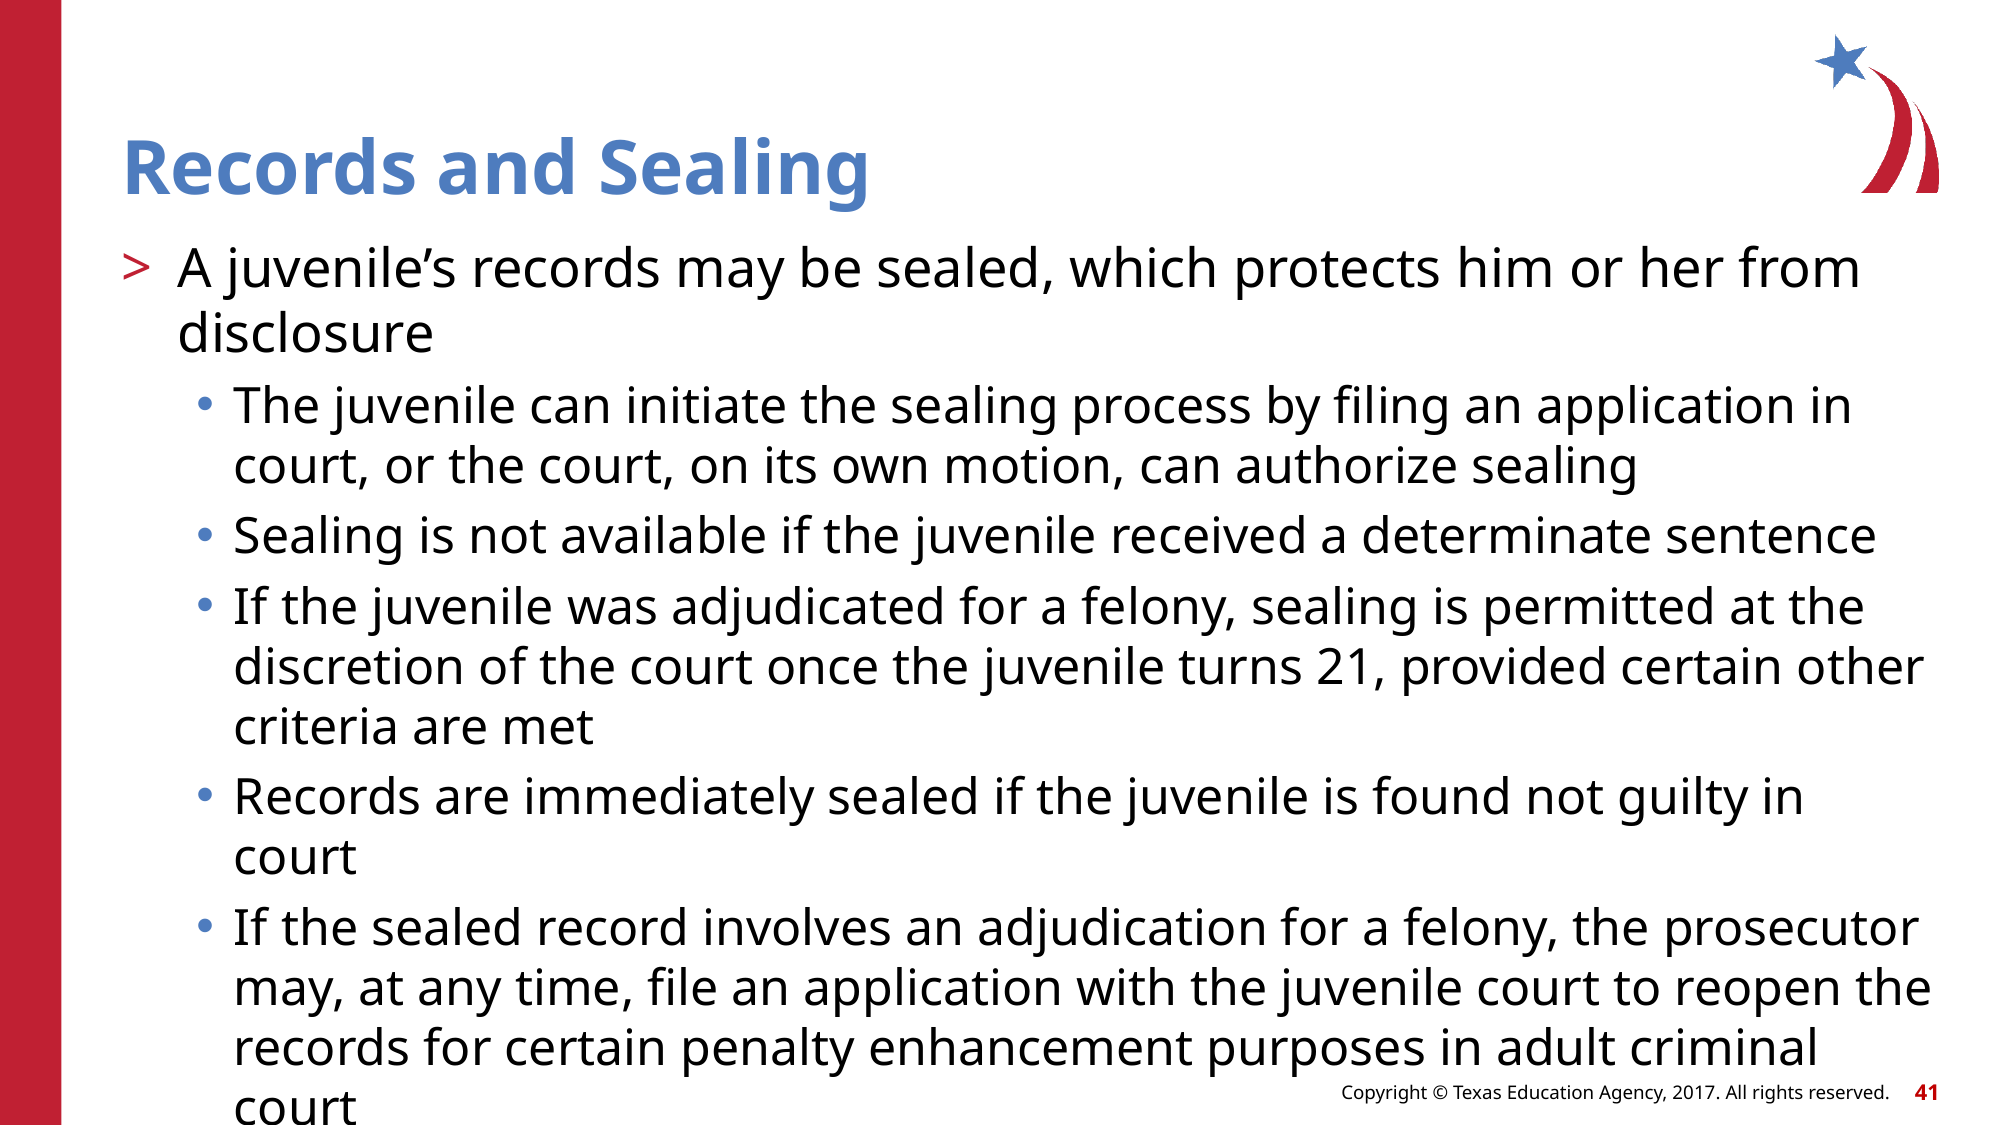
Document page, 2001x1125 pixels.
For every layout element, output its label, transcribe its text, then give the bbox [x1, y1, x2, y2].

picture [1814, 34, 1939, 193]
list A juvenile’s records may be sealed, which protects him or her from disclosure The juvenile can initiate the sealing process by filing an application in court, or the court, on its own motion, can authorize sealing Sealing is not available if the juvenile received a determinate sentence If the juvenile was adjudicated for a felony, sealing is permitted at the discretion of the court once the juvenile turns 21, provided certain other criteria are met Records are immediately sealed if the juvenile is found not guilty in court If the sealed record involves an adjudication for a felony, the prosecutor may, at any time, file an application with the juvenile court to reopen the records for certain penalty enhancement purposes in adult criminal court [121, 233, 1936, 1010]
title Records and Sealing [121, 66, 1772, 211]
